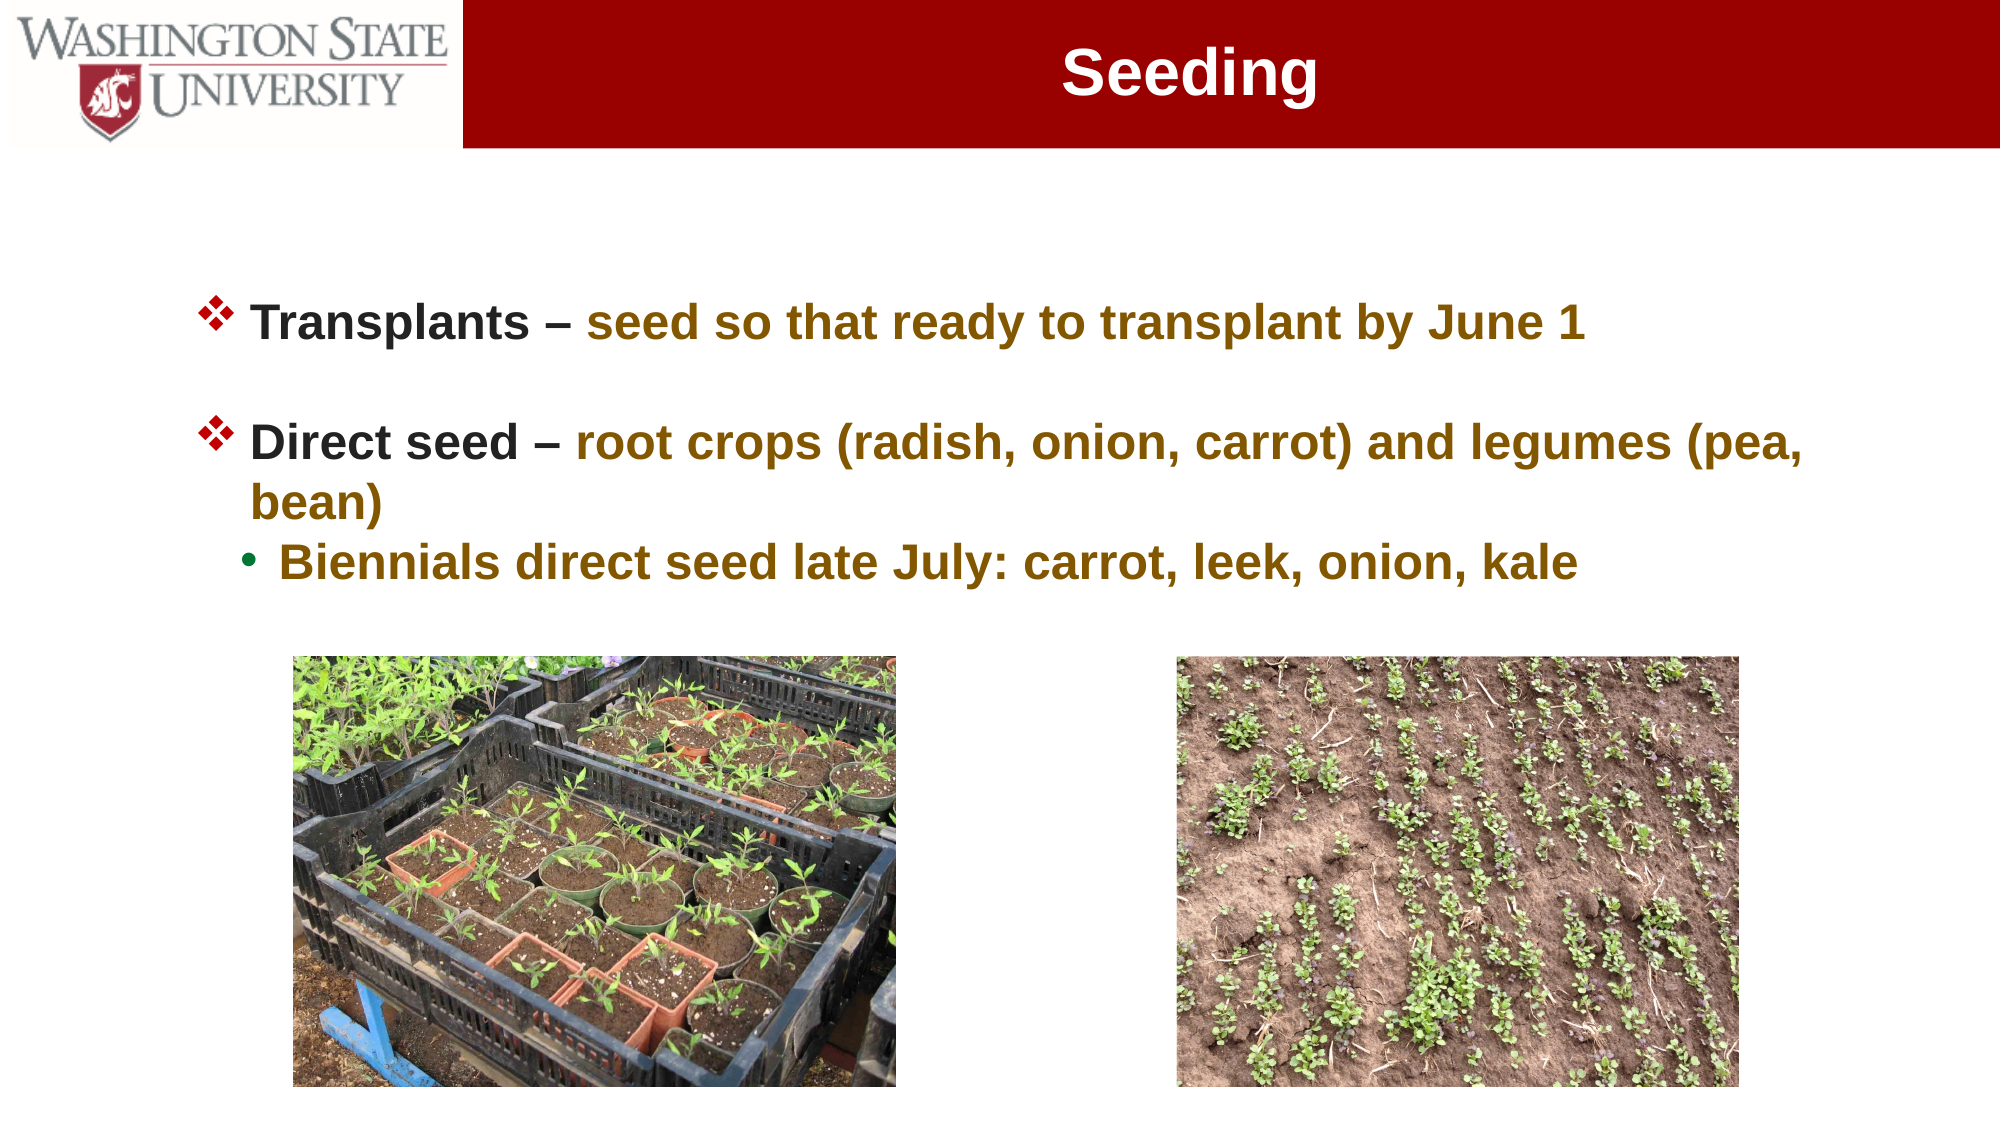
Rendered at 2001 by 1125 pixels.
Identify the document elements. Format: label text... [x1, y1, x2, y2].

text_box Transplants – seed so that ready to transplant by June 1 Direct seed – root crops (radish, onion, carrot) and legumes (pea, bean) Biennials direct seed late July: carrot, leek, onion, kale [178, 282, 1874, 837]
picture [1177, 590, 1739, 1125]
text_box [463, 0, 2000, 149]
text_box Seeding [669, 20, 1714, 116]
picture [8, 0, 463, 149]
picture [293, 656, 896, 1087]
